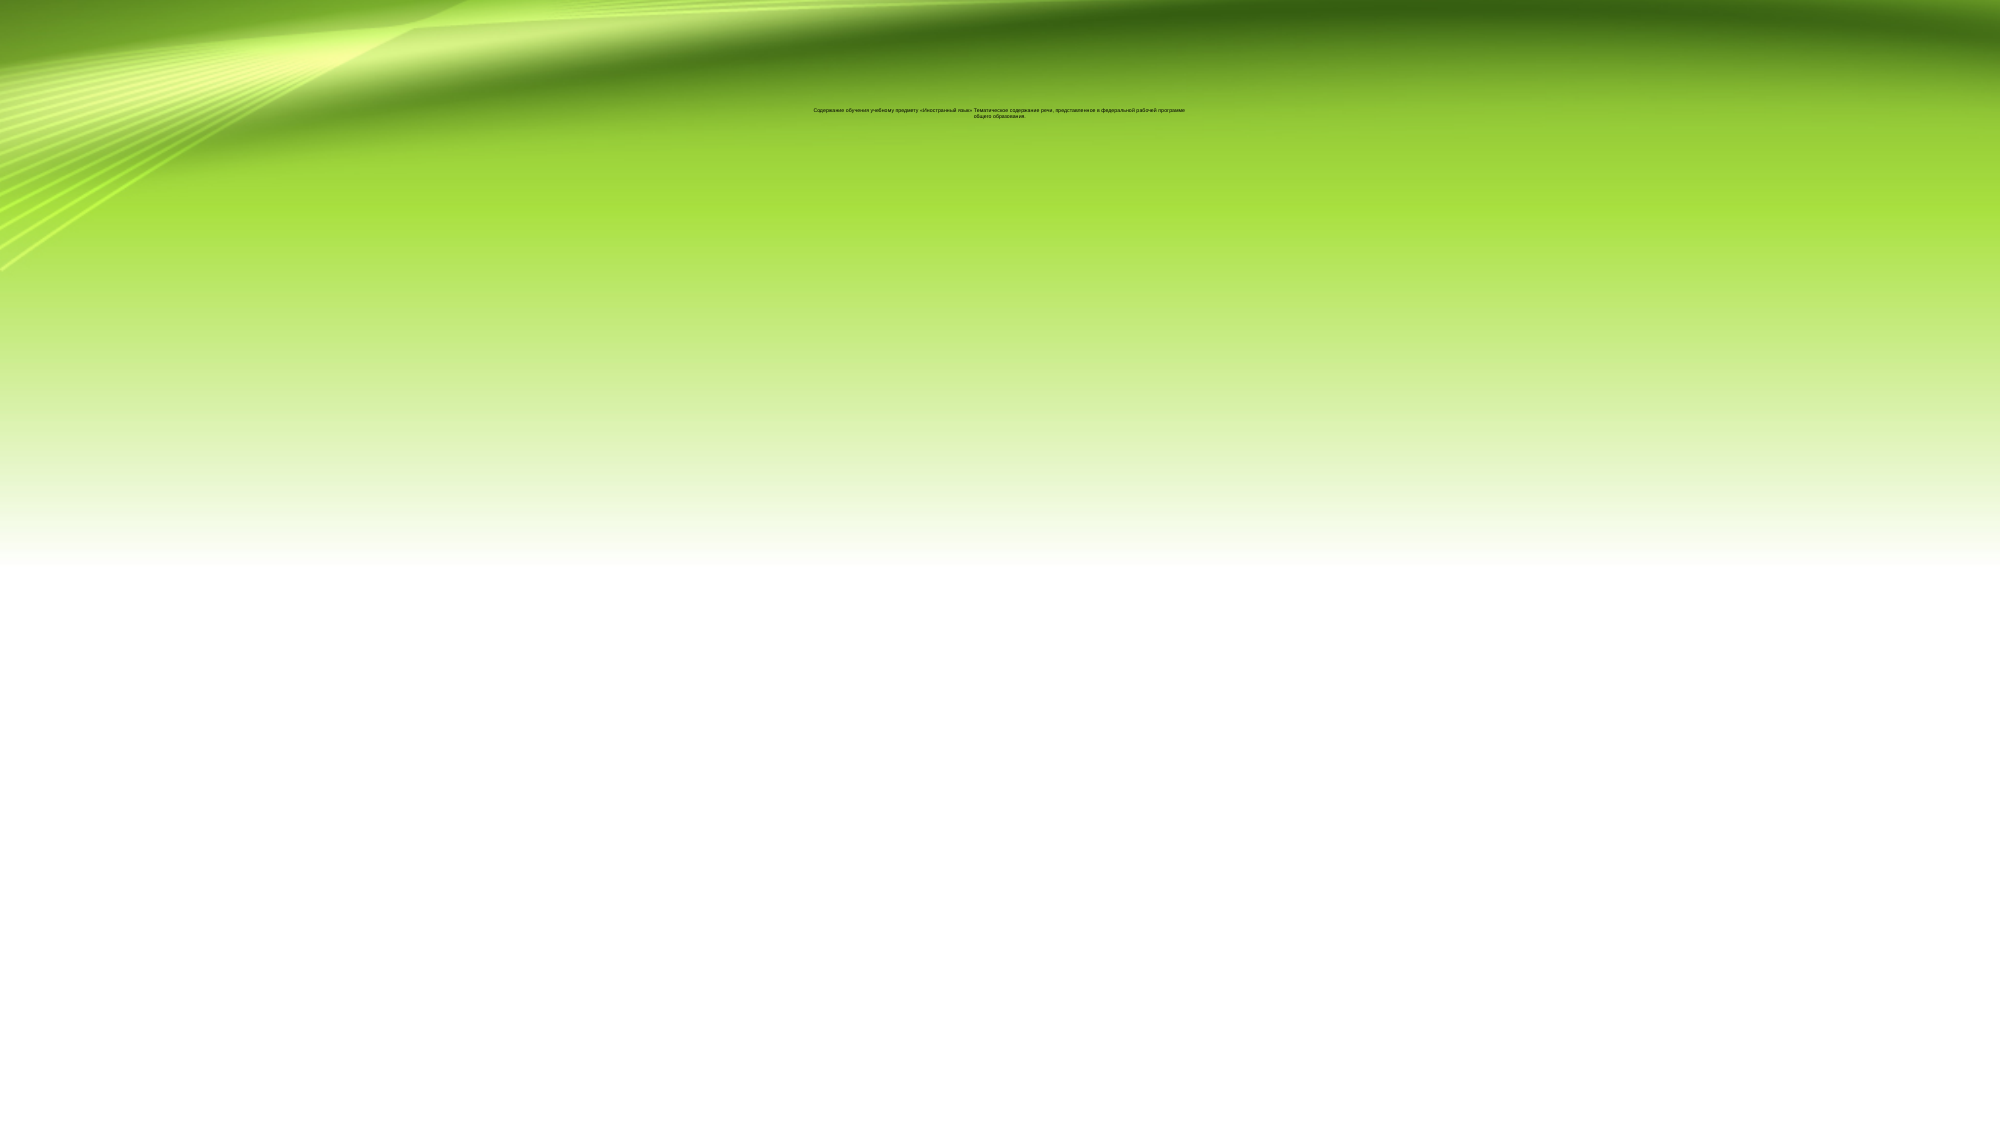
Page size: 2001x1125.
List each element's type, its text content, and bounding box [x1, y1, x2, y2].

picture [0, 0, 2000, 1125]
title Содержание обучения учебному предмету «Иностранный язык» Тематическое содержание речи, представленное в федеральной рабочей программе общего образования. [99, 30, 1901, 127]
